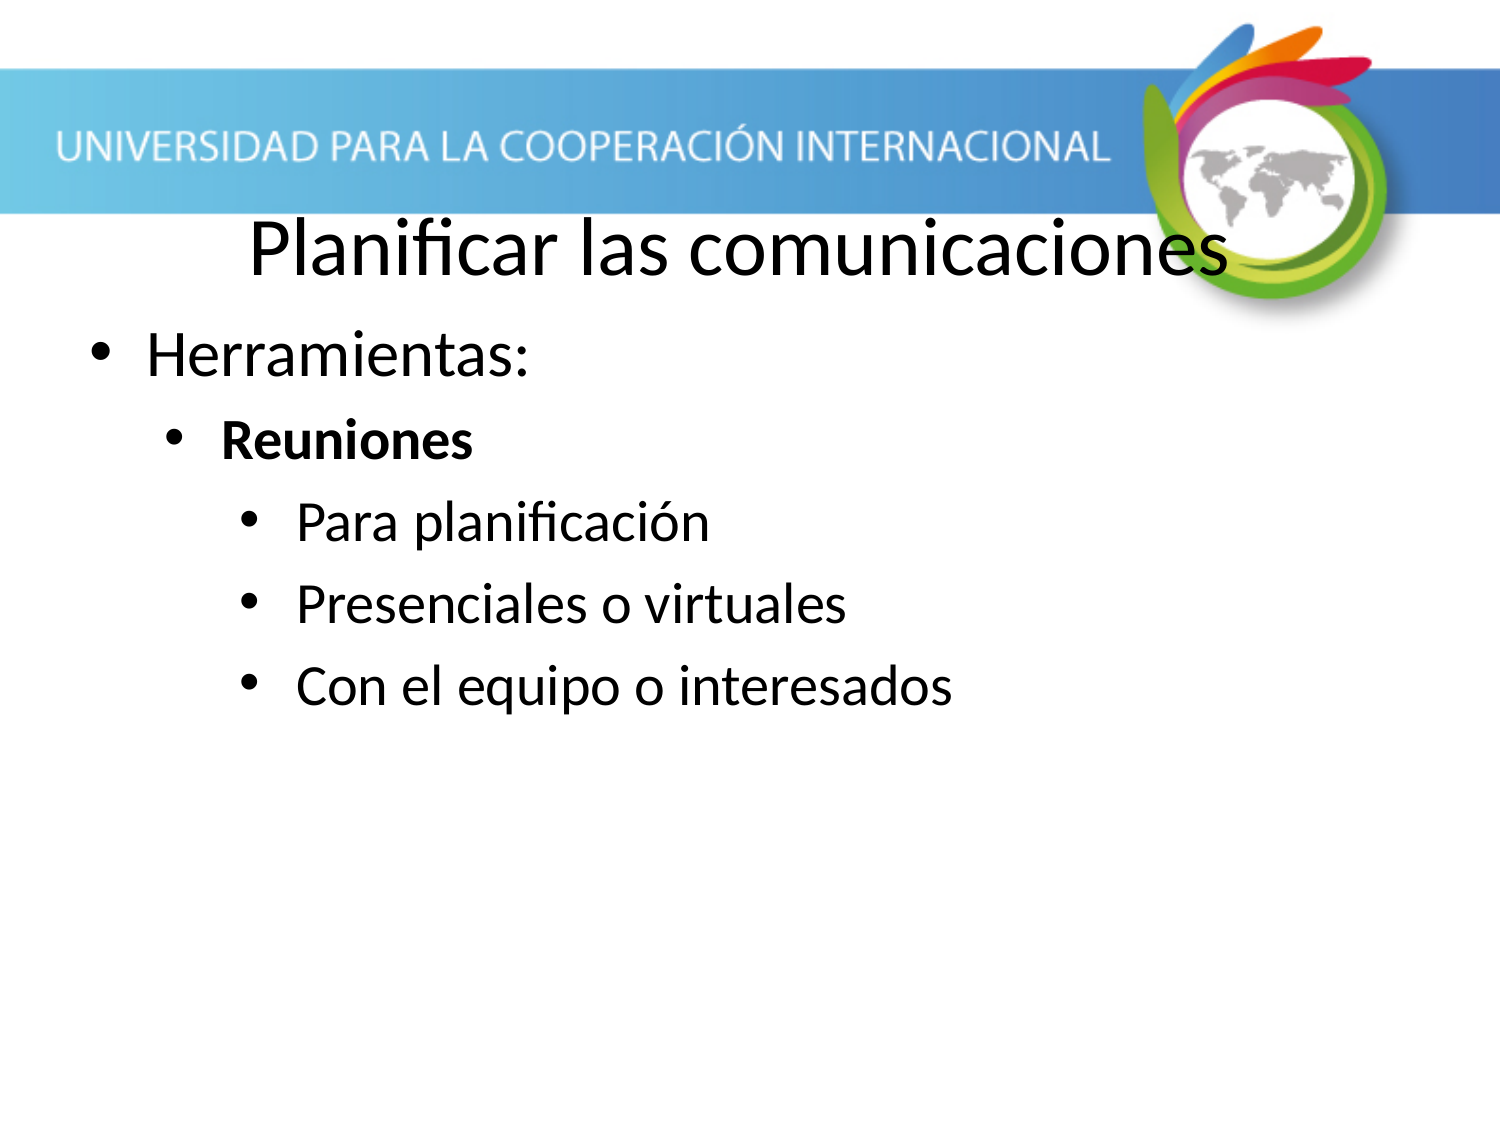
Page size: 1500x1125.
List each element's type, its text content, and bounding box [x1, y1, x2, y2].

picture [0, 0, 1500, 1125]
text_box Herramientas: Reuniones Para planificación Presenciales o virtuales Con el equipo o interesados [74, 302, 1425, 1005]
text_box Planificar las comunicaciones [64, 184, 1415, 289]
